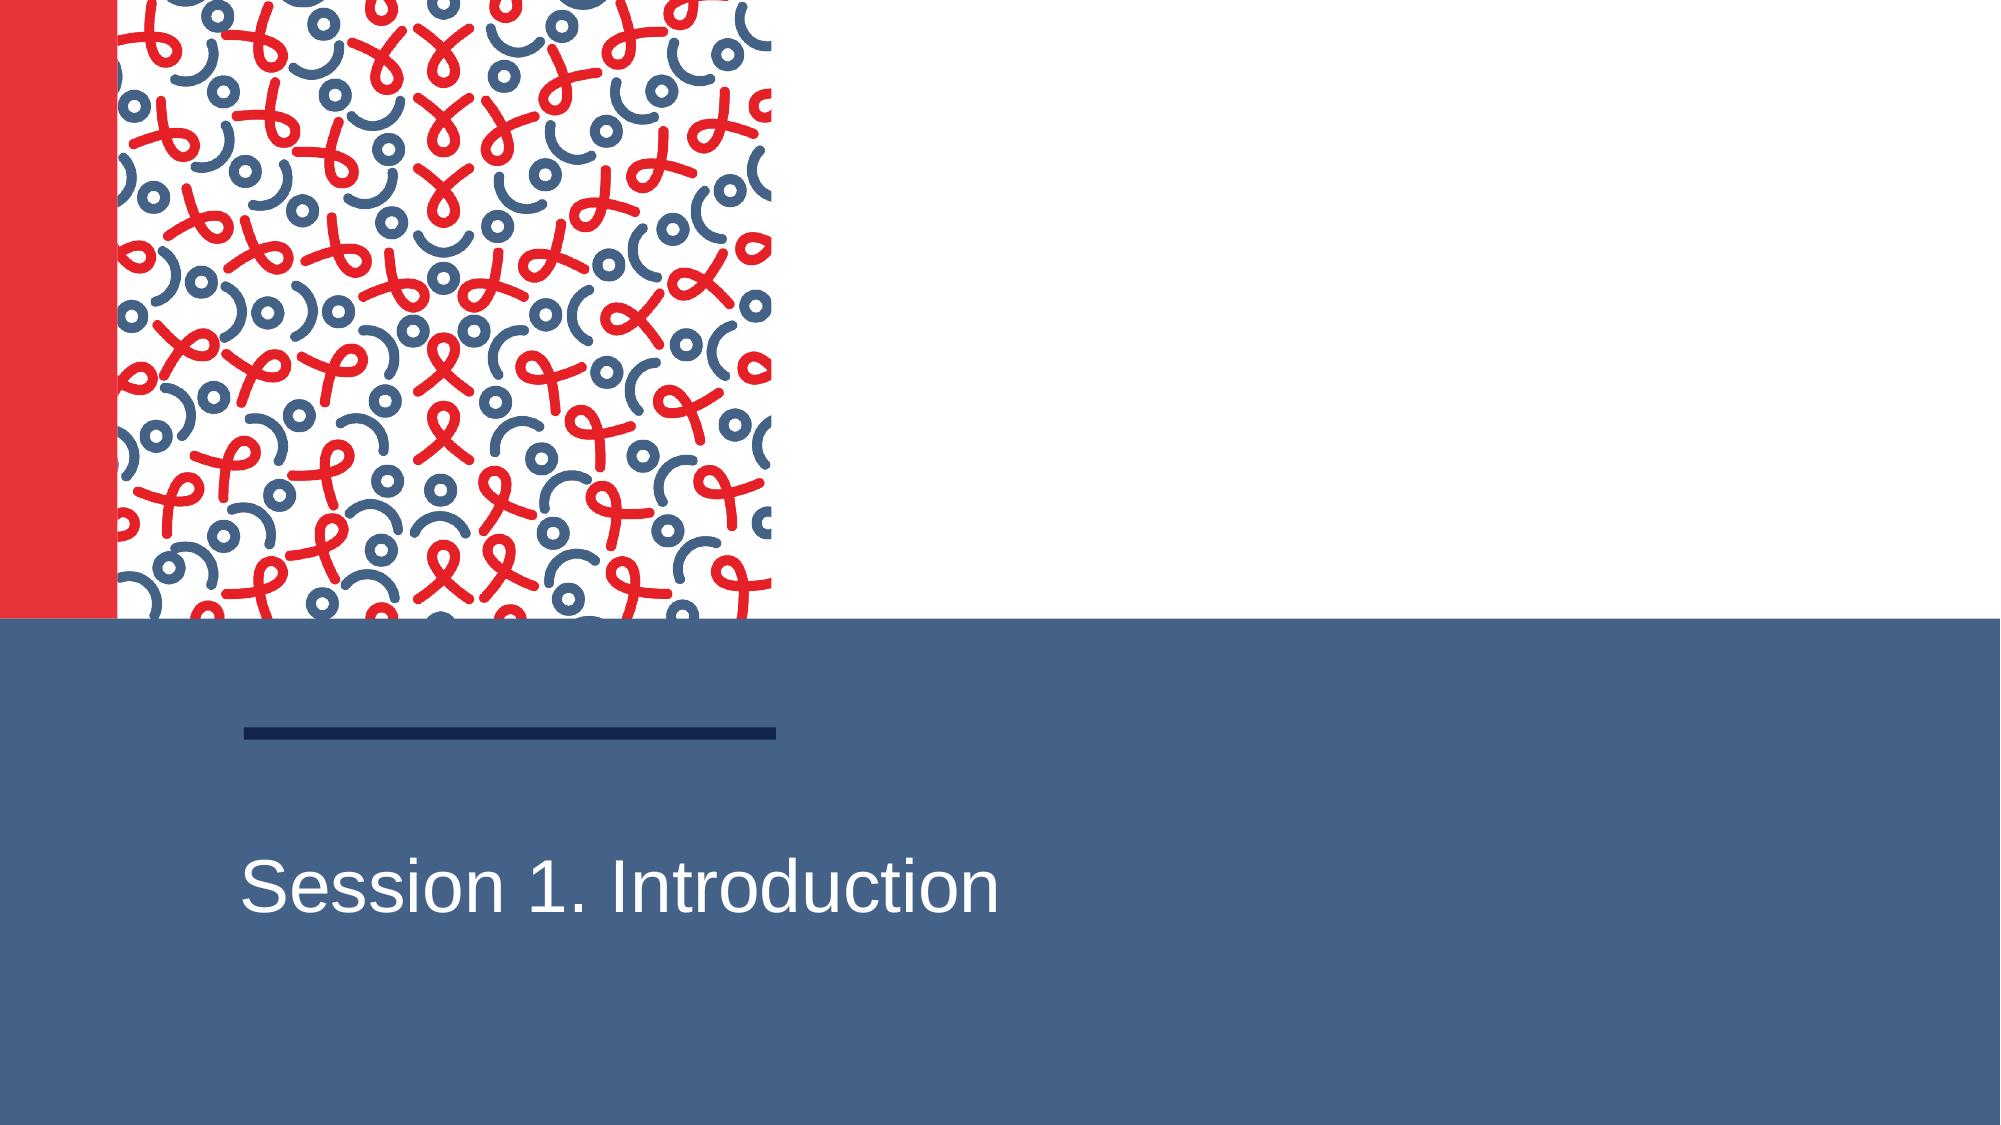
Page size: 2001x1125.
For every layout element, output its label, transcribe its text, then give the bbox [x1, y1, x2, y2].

picture [118, 0, 2000, 619]
title Session 1. Introduction [224, 779, 1835, 997]
